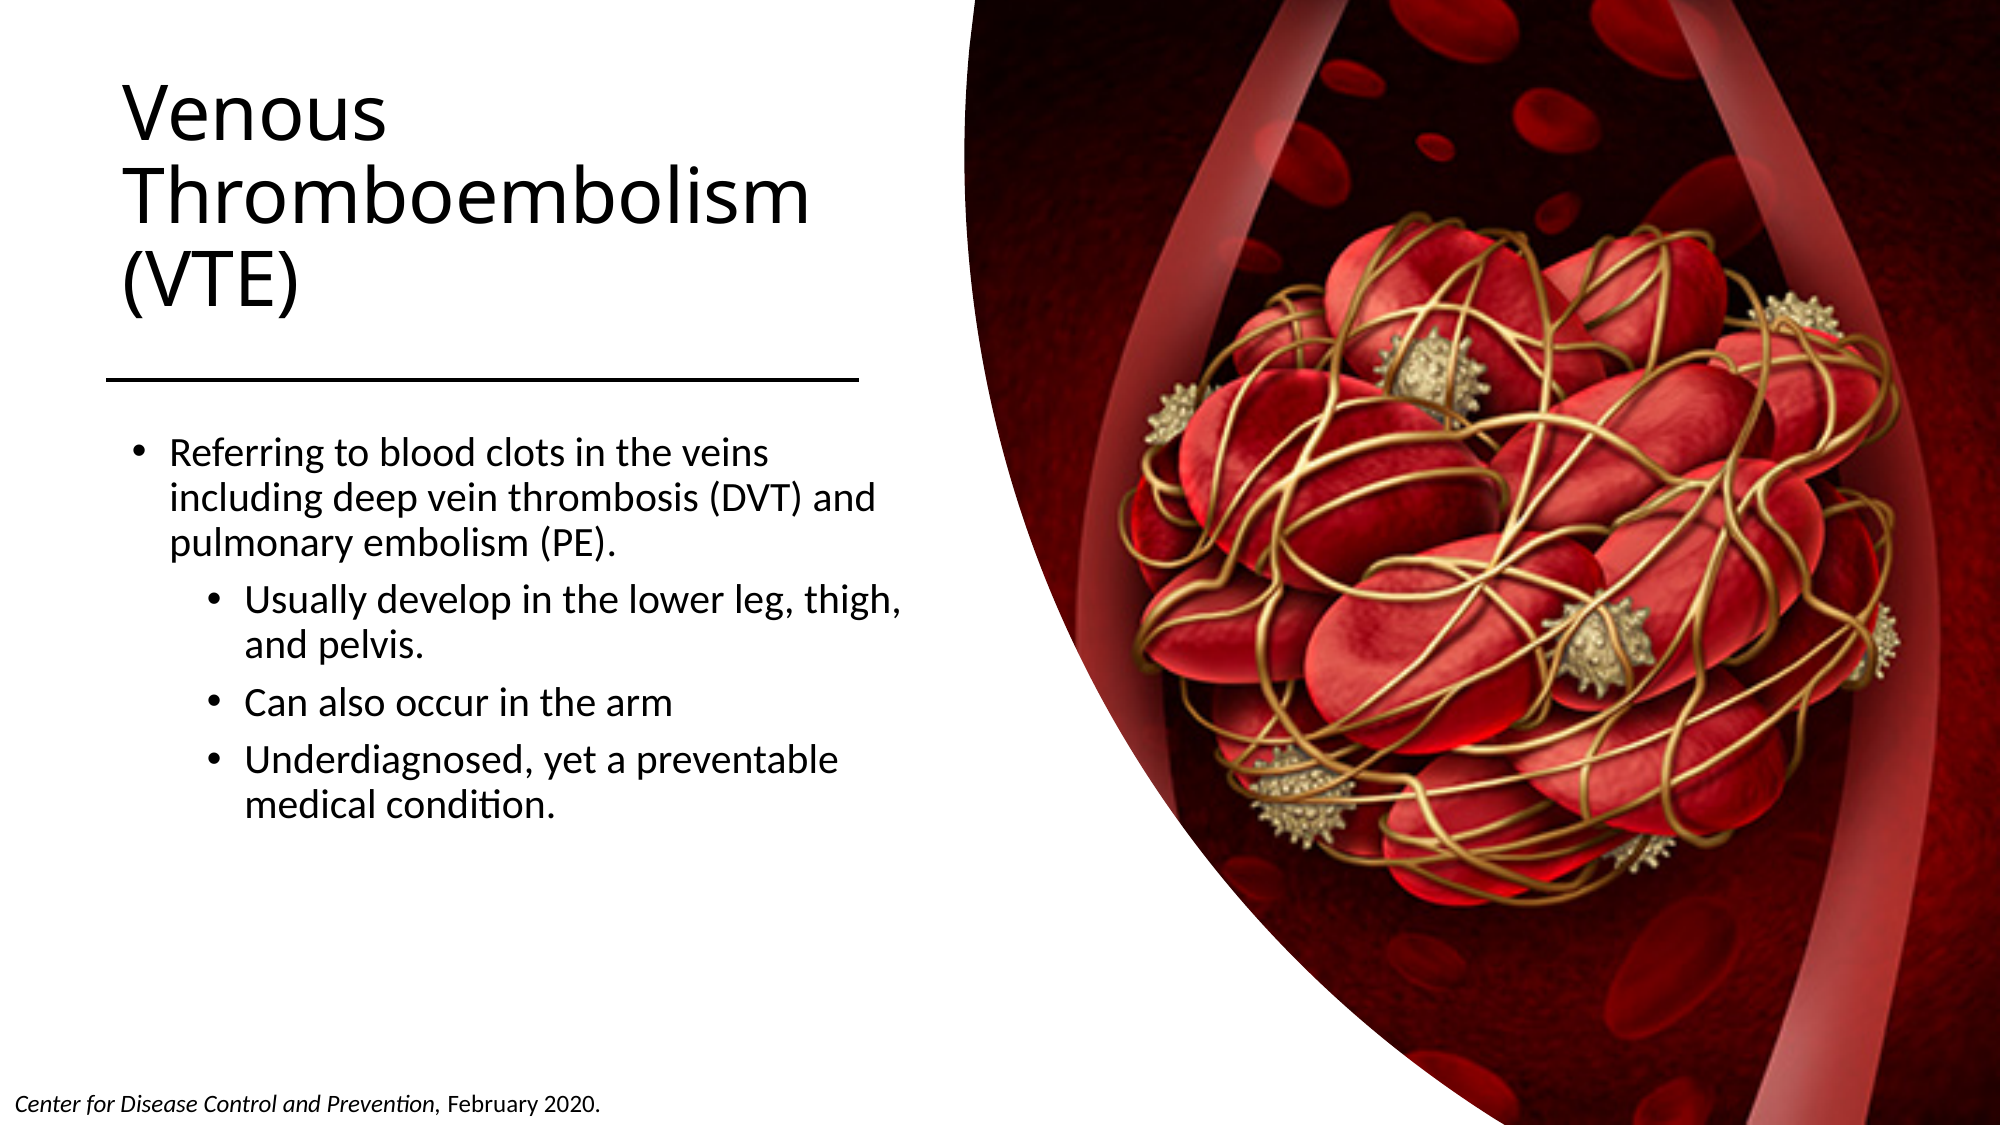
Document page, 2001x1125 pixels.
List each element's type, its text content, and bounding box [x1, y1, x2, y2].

picture [964, 0, 2000, 1125]
text_box Referring to blood clots in the veins including deep vein thrombosis (DVT) and pulmonary embolism (PE). Usually develop in the lower leg, thigh, and pelvis. Can also occur in the arm Underdiagnosed, yet a preventable medical condition. [107, 422, 948, 991]
title Venous Thromboembolism (VTE) [107, 59, 948, 338]
text_box Center for Disease Control and Prevention, February 2020. [0, 1080, 690, 1125]
